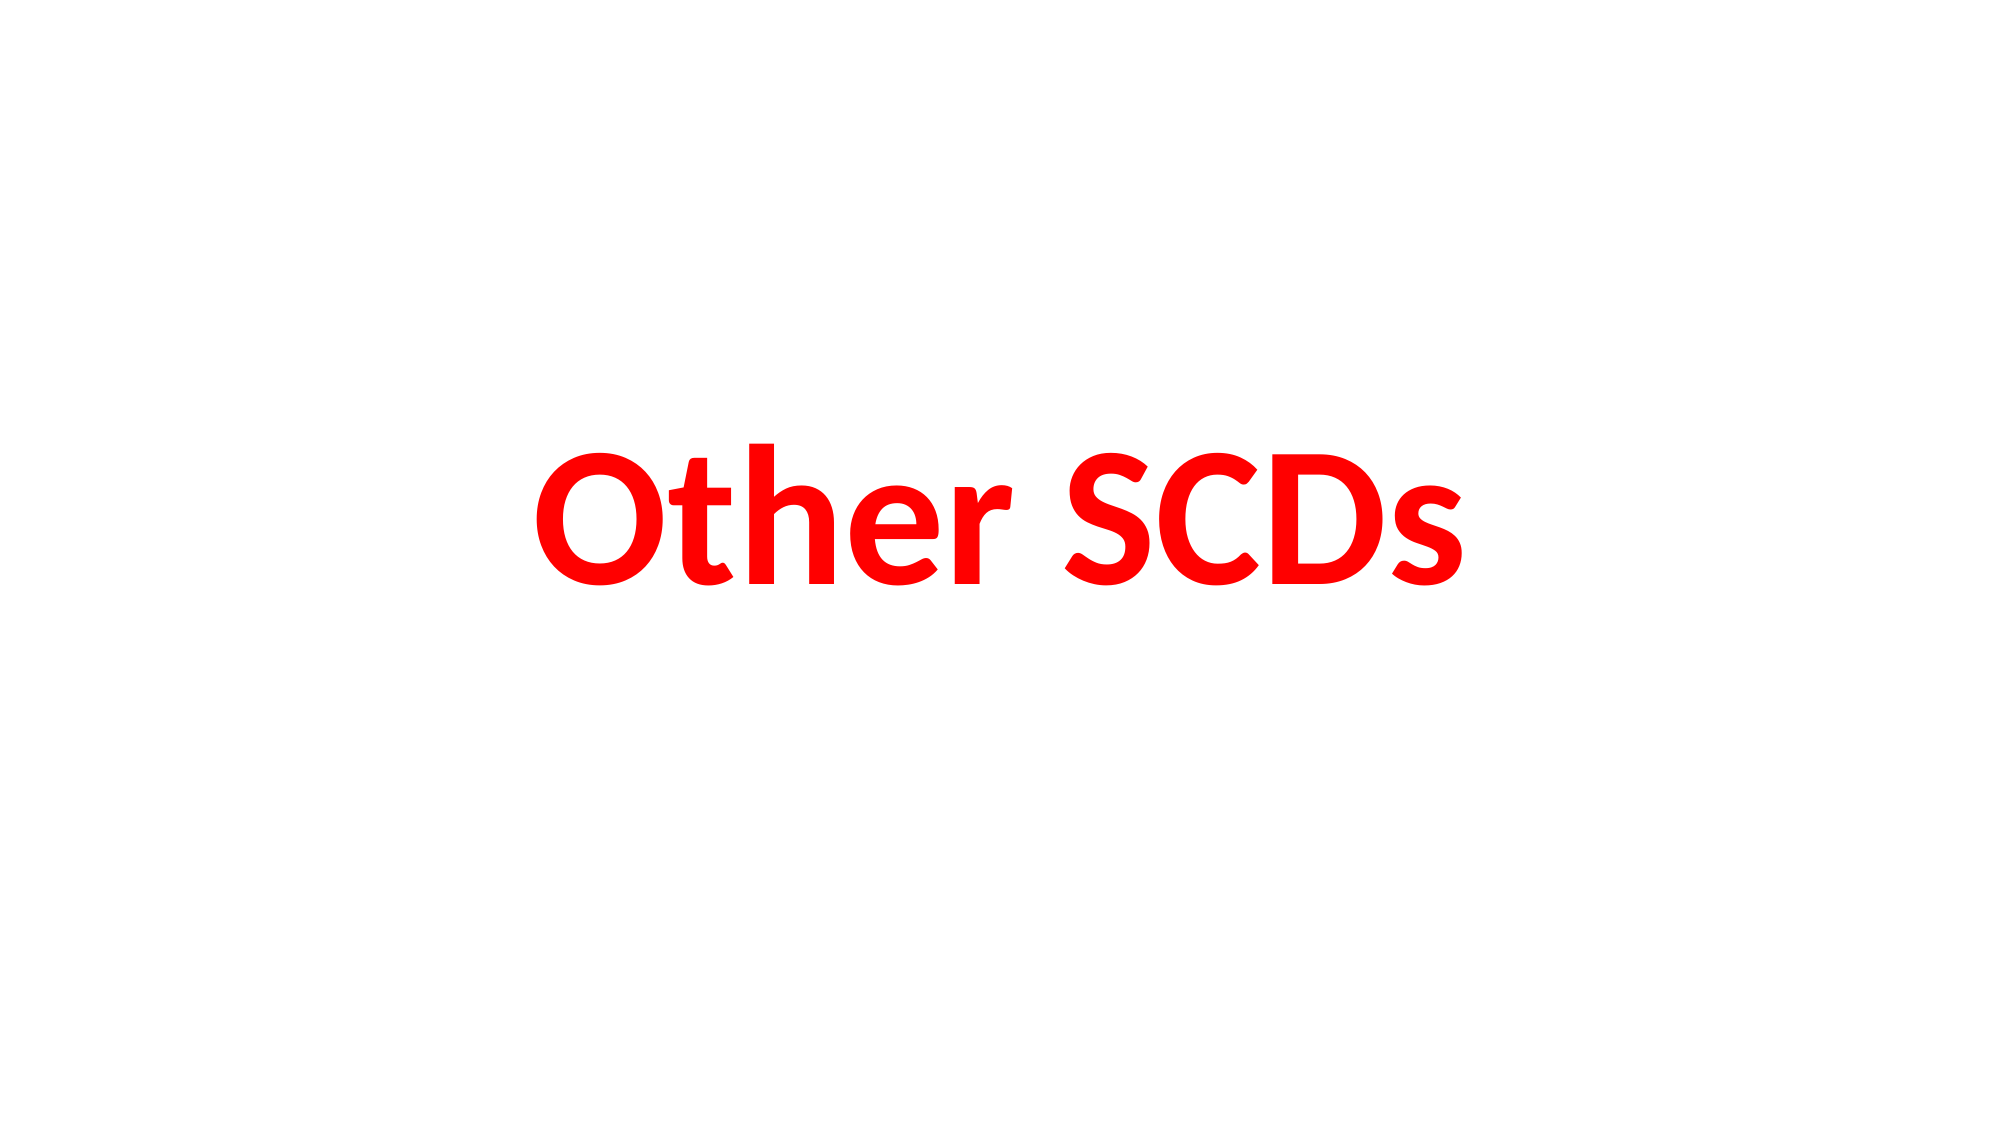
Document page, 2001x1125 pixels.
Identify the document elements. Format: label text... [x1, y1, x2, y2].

list Other SCDs [137, 143, 1863, 1014]
